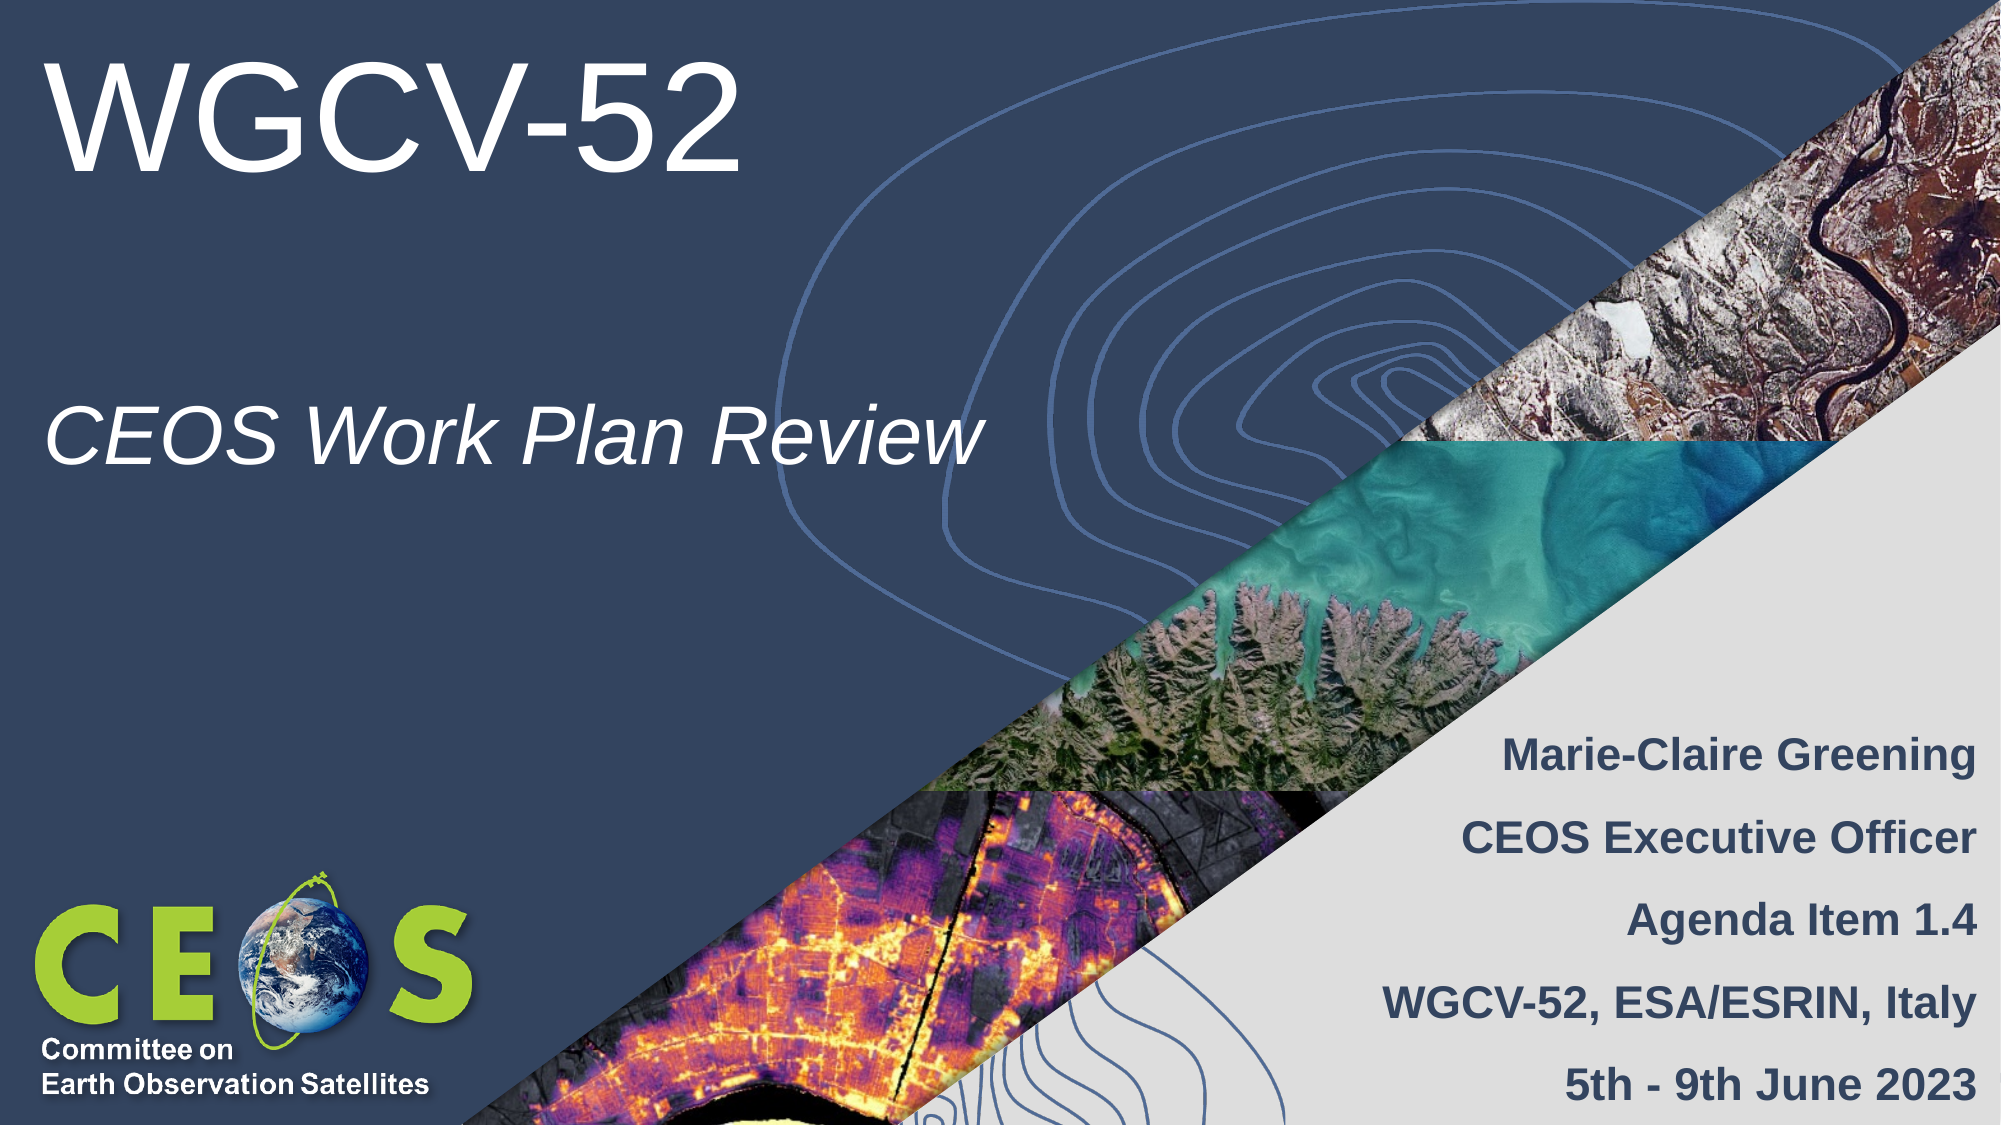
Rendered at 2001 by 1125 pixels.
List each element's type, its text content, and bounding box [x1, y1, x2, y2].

picture [22, 0, 2001, 1125]
title WGCV-52 CEOS Work Plan Review [28, 28, 1039, 681]
text_box Marie-Claire Greening CEOS Executive Officer Agenda Item 1.4 WGCV-52, ESA/ESRIN, Italy 5th - 9th June 2023 [1184, 697, 1978, 1125]
